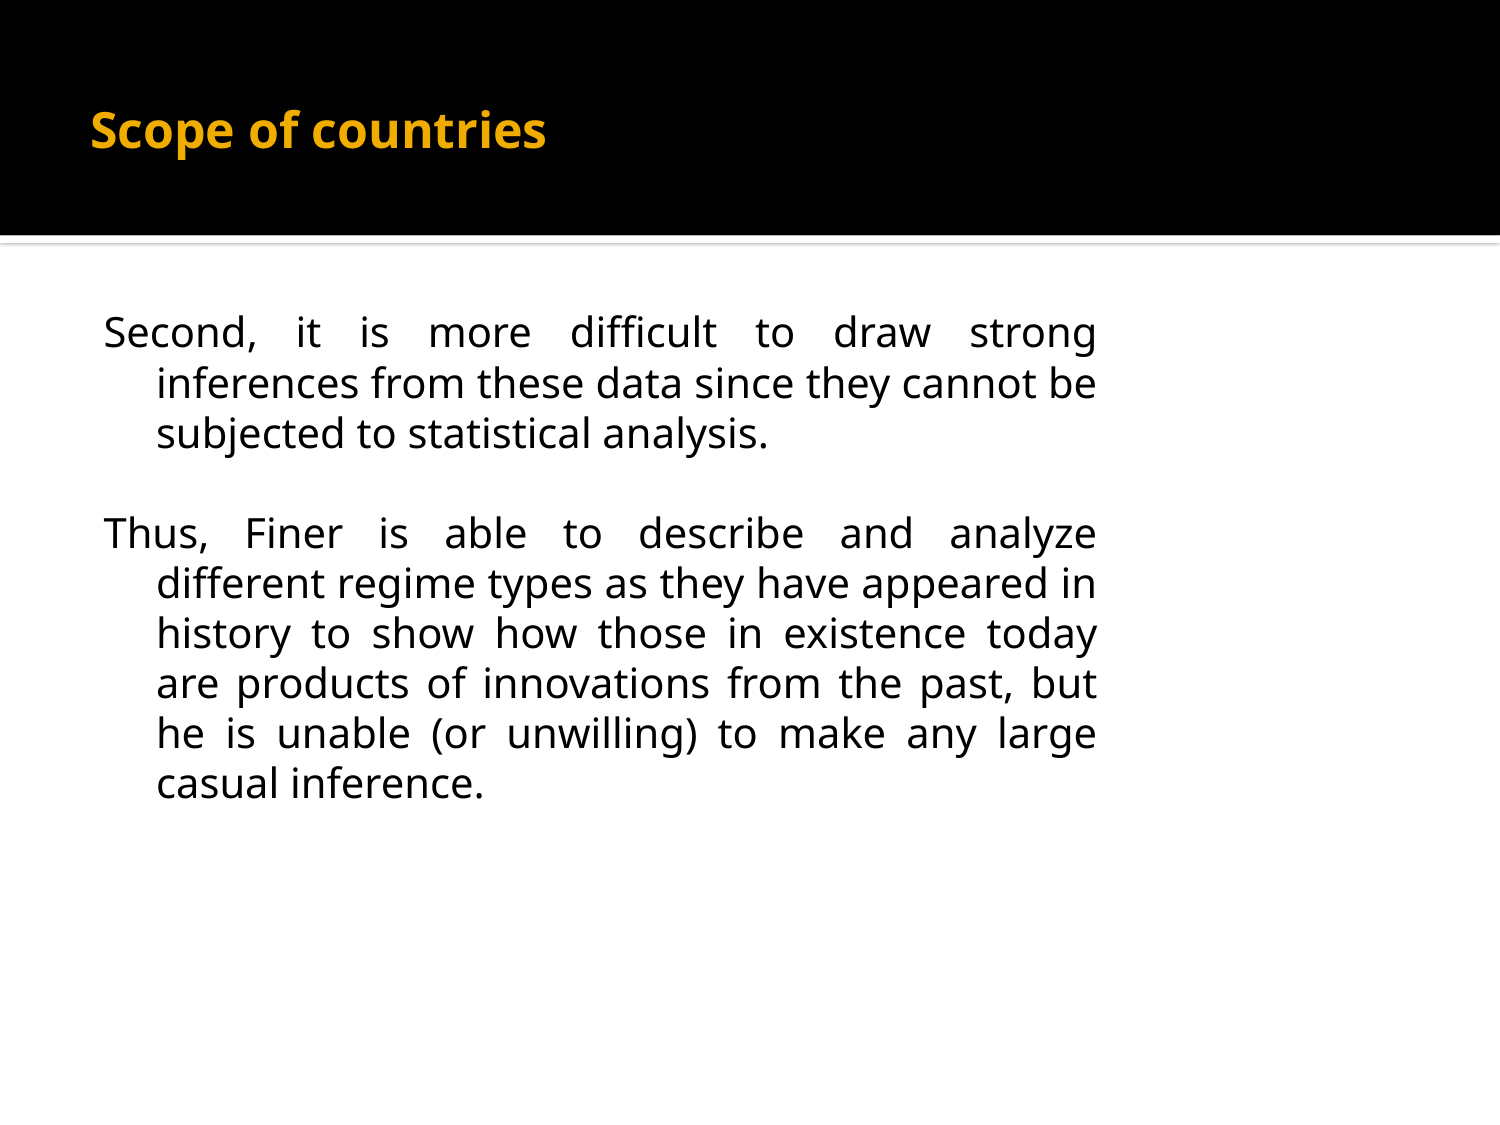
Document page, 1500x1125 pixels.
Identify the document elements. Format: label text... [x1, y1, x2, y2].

list Second, it is more difficult to draw strong inferences from these data since they cannot be subjected to statistical analysis. Thus, Finer is able to describe and analyze different regime types as they have appeared in history to show how those in existence today are products of innovations from the past, but he is unable (or unwilling) to make any large casual inference. [75, 291, 1113, 888]
title Scope of countries [75, 25, 1425, 231]
